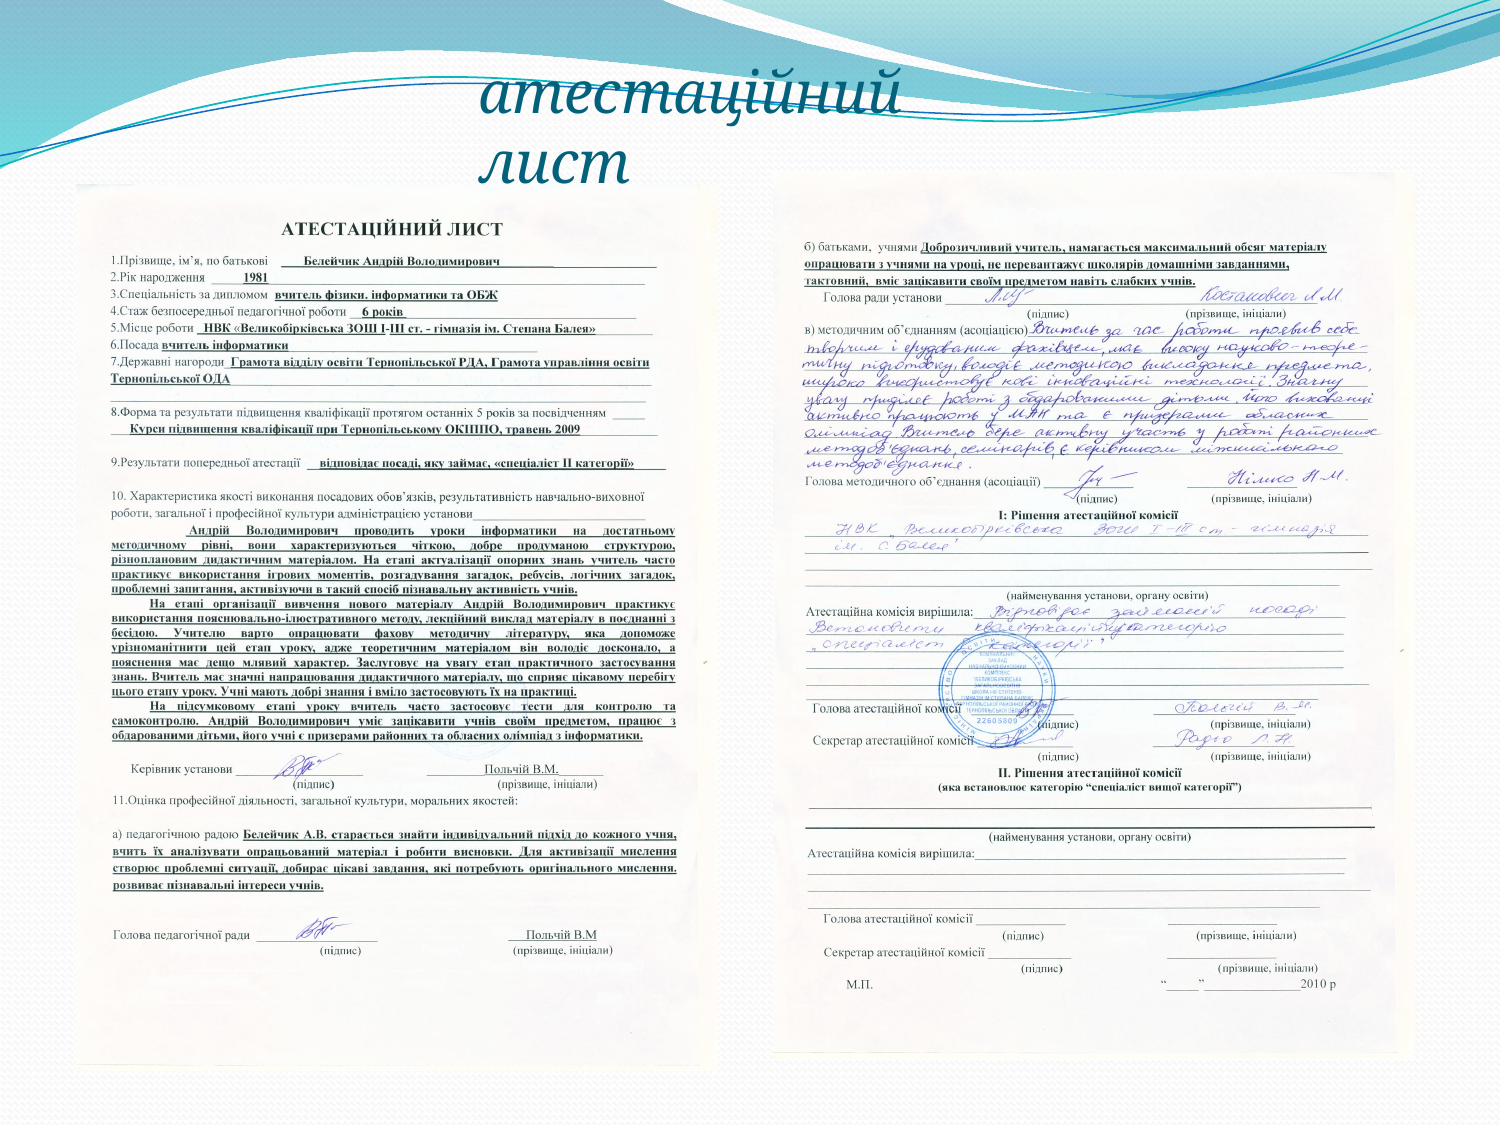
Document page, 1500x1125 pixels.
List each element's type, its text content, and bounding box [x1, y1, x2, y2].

picture [76, 184, 719, 1071]
title атестаційний лист [478, 113, 1036, 196]
picture [773, 172, 1416, 1059]
table_cell ІІ [766, 173, 773, 196]
table_cell ІІ [719, 186, 725, 196]
